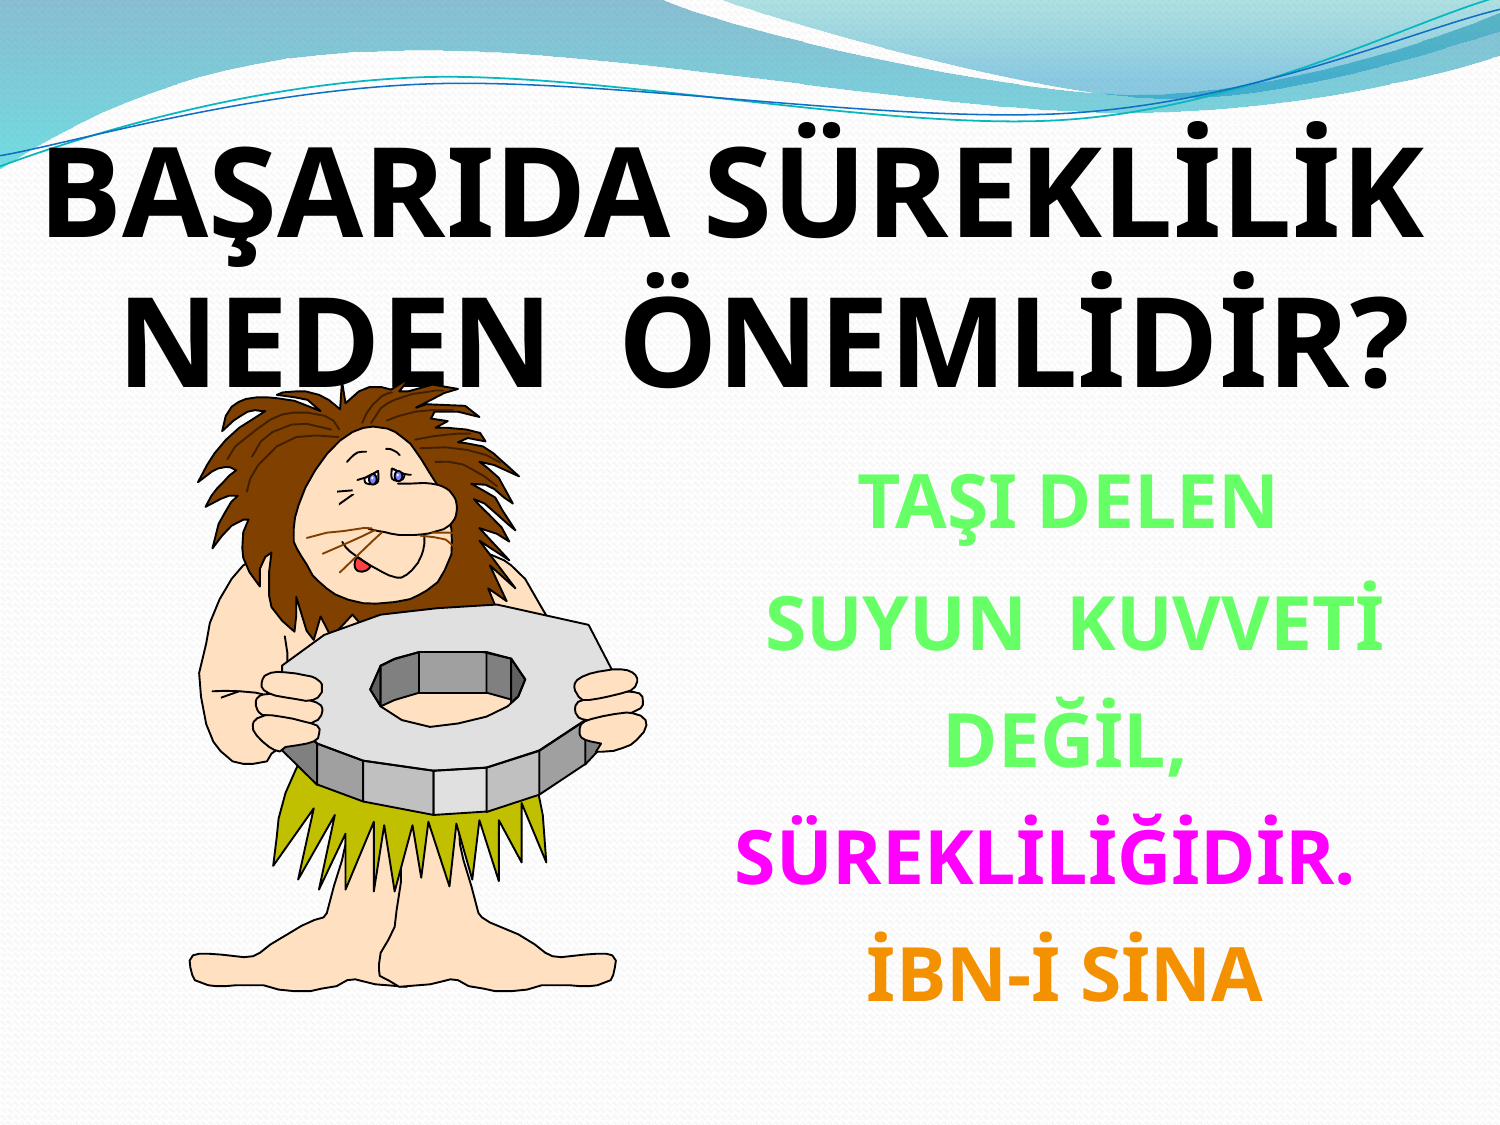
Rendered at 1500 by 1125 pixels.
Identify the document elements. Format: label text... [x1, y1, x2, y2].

text_box TAŞI DELEN SUYUN KUVVETİ DEĞİL, SÜREKLİLİĞİDİR. İBN-İ SİNA [702, 385, 1428, 1024]
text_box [187, 374, 652, 996]
text_box BAŞARIDA SÜREKLİLİK NEDEN ÖNEMLİDİR? [0, 105, 1463, 421]
